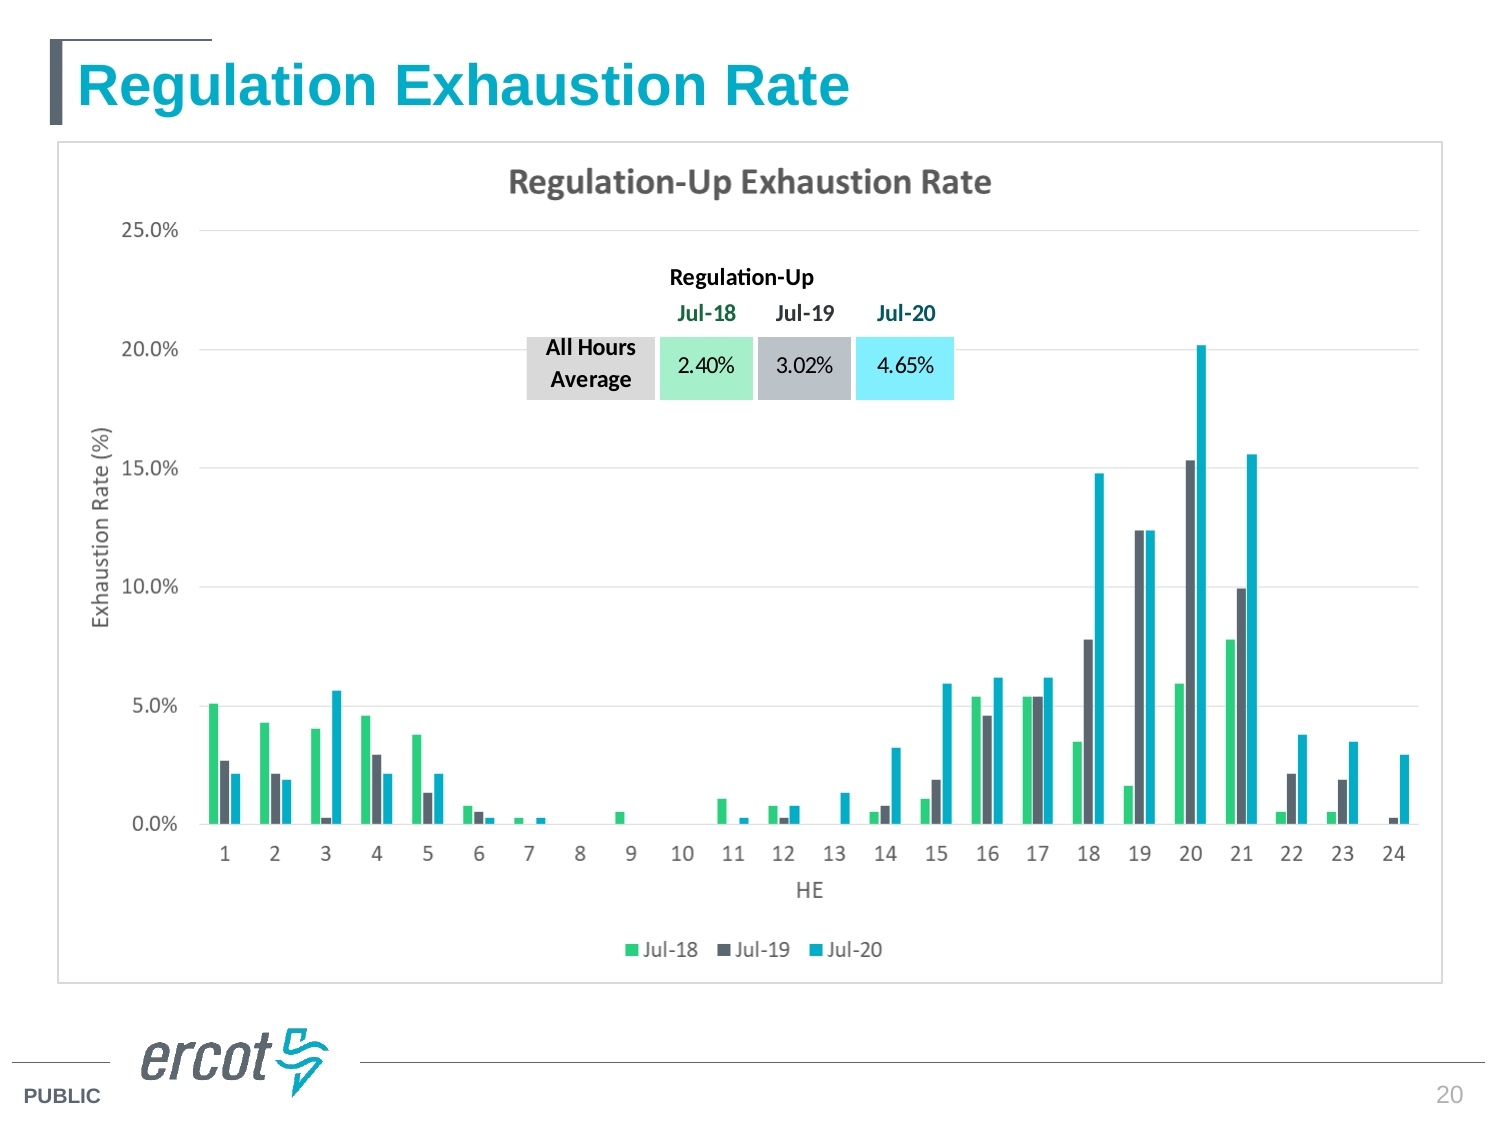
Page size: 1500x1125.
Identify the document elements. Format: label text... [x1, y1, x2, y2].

picture [137, 1024, 332, 1100]
picture [57, 141, 1443, 984]
title Regulation Exhaustion Rate [62, 39, 1450, 125]
slide_number 20 [1412, 1076, 1488, 1112]
